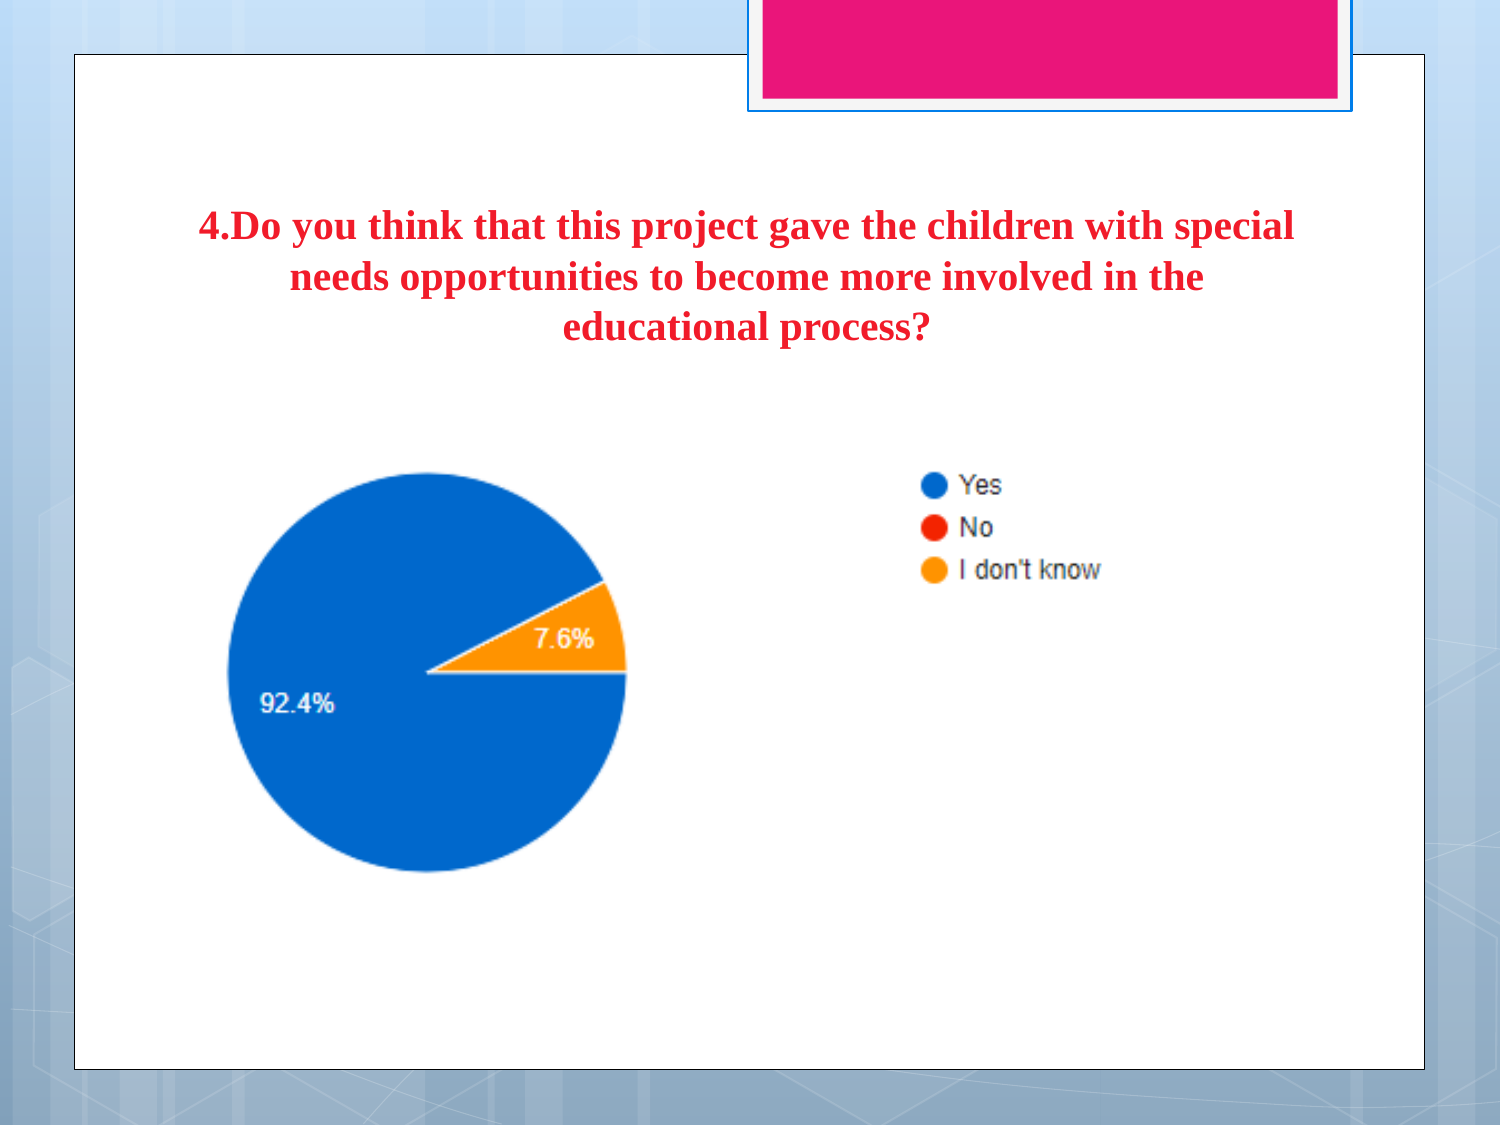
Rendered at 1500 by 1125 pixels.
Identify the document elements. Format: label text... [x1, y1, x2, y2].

picture [185, 396, 1211, 916]
title 4.Do you think that this project gave the children with special needs opportunities to become more involved in the educational process? [171, 168, 1324, 357]
